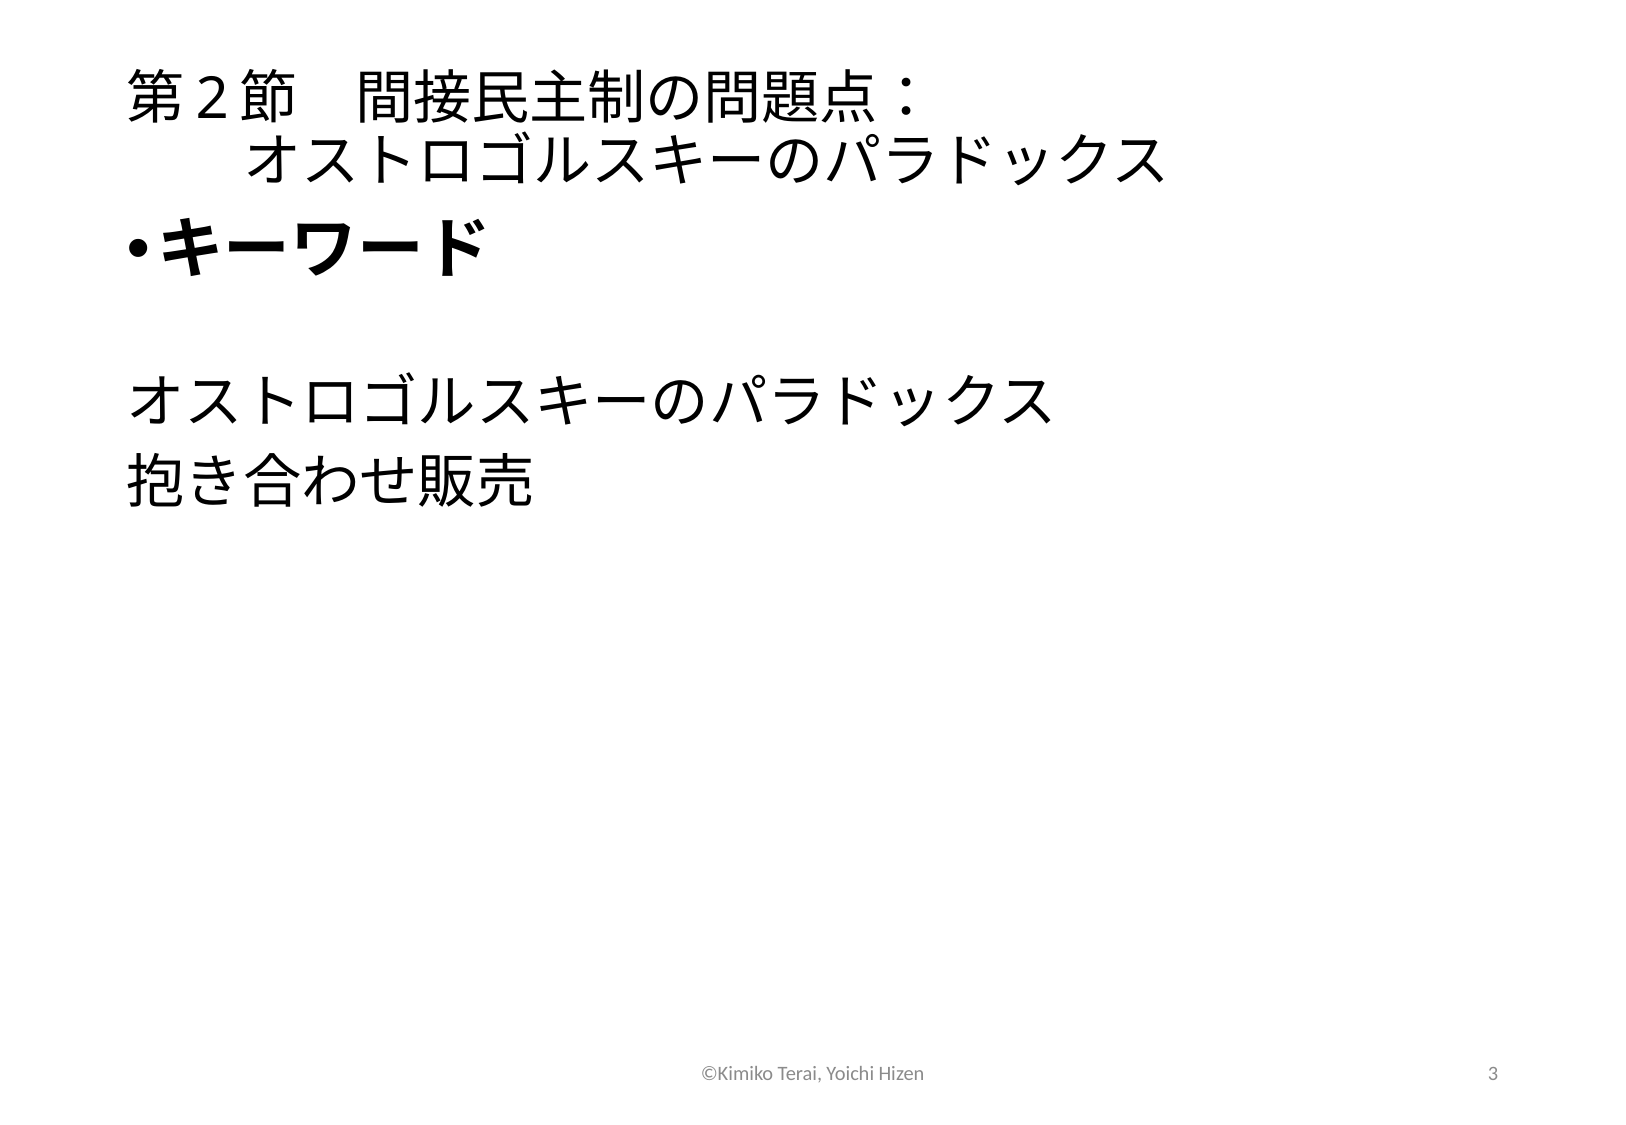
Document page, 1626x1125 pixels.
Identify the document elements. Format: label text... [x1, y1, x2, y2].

footer ©Kimiko Terai, Yoichi Hizen [538, 1042, 1087, 1103]
title 第2節 間接民主制の問題点： オストロゴルスキーのパラドックス [111, 59, 1514, 203]
slide_number 3 [1147, 1042, 1514, 1103]
text_box キーワード オストロゴルスキーのパラドックス 抱き合わせ販売 [111, 207, 1514, 1014]
